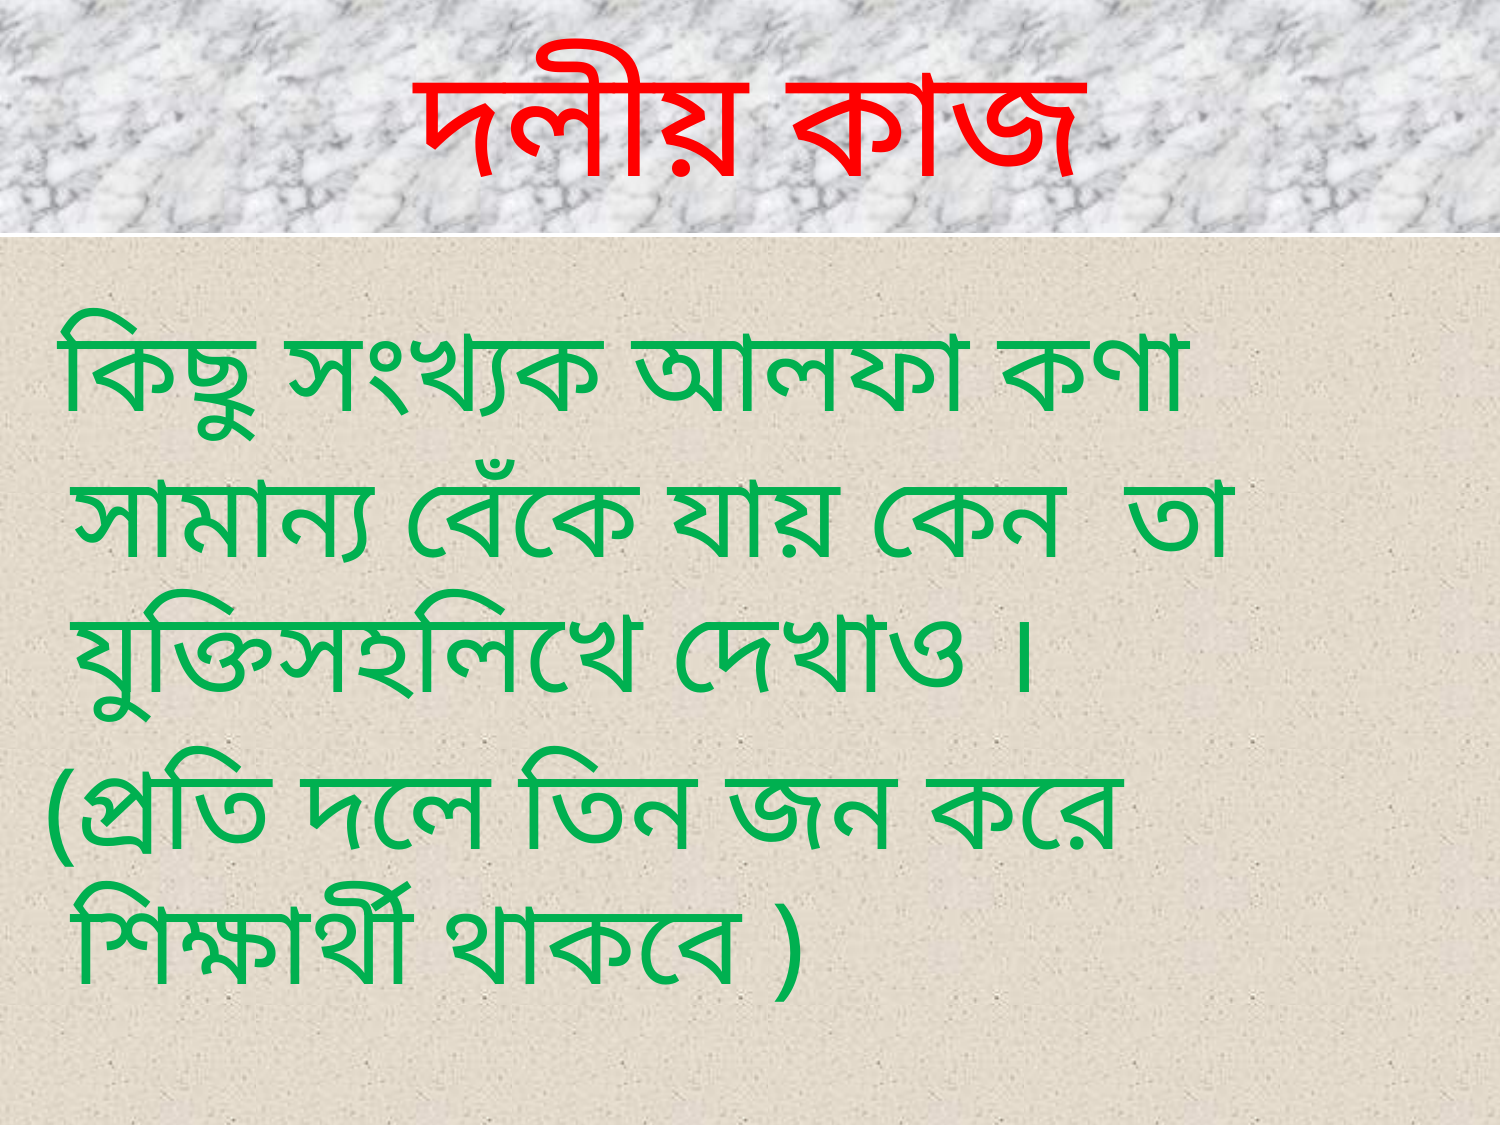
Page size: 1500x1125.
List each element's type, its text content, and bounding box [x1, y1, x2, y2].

title দলীয় কাজ [0, 0, 1500, 233]
list কিছু সংখ্যক আলফা কণা সামান্য বেঁকে যায় কেন তা যুক্তিসহলিখে দেখাও । (প্রতি দলে তিন জন করে শিক্ষার্থী থাকবে ) [0, 237, 1500, 1125]
